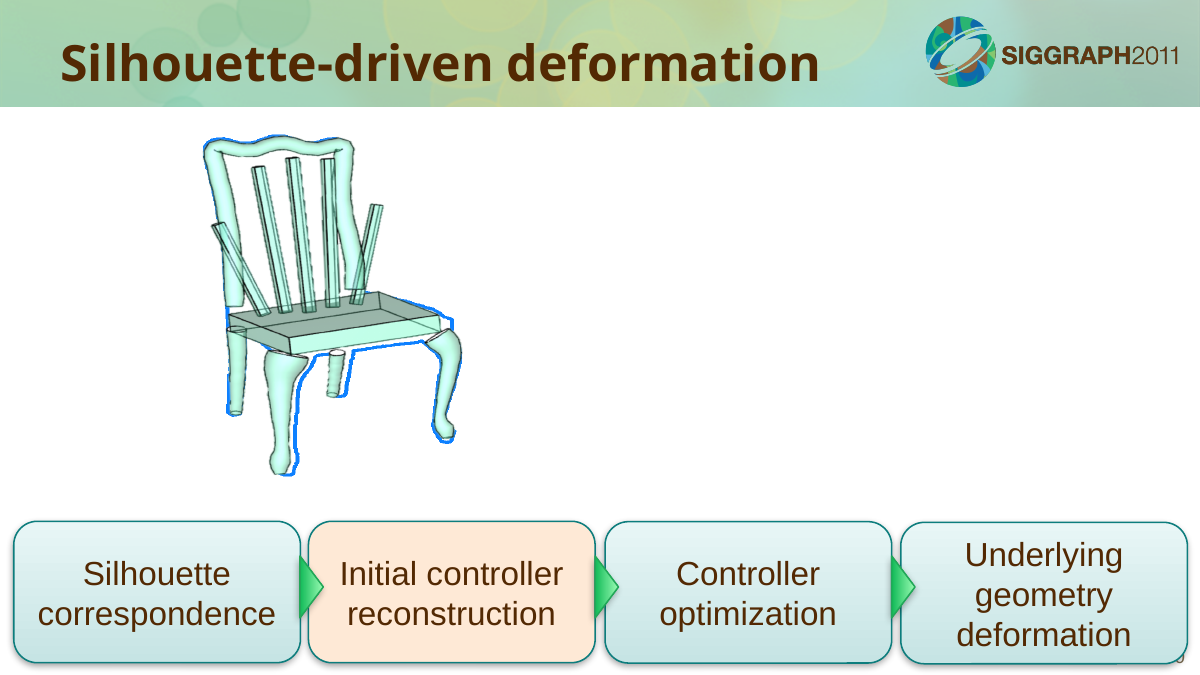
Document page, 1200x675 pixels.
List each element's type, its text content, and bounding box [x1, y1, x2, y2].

text_box Silhouette correspondence [12, 520, 302, 664]
picture [0, 0, 1200, 107]
text_box [299, 555, 324, 619]
text_box [890, 555, 916, 619]
text_box Controller optimization [604, 520, 893, 664]
text_box Underlying geometry deformation [900, 521, 1189, 665]
text_box [594, 555, 620, 619]
text_box Initial controller reconstruction [307, 520, 596, 664]
text_box Silhouette-driven deformation [48, 24, 1090, 97]
picture [197, 125, 473, 480]
